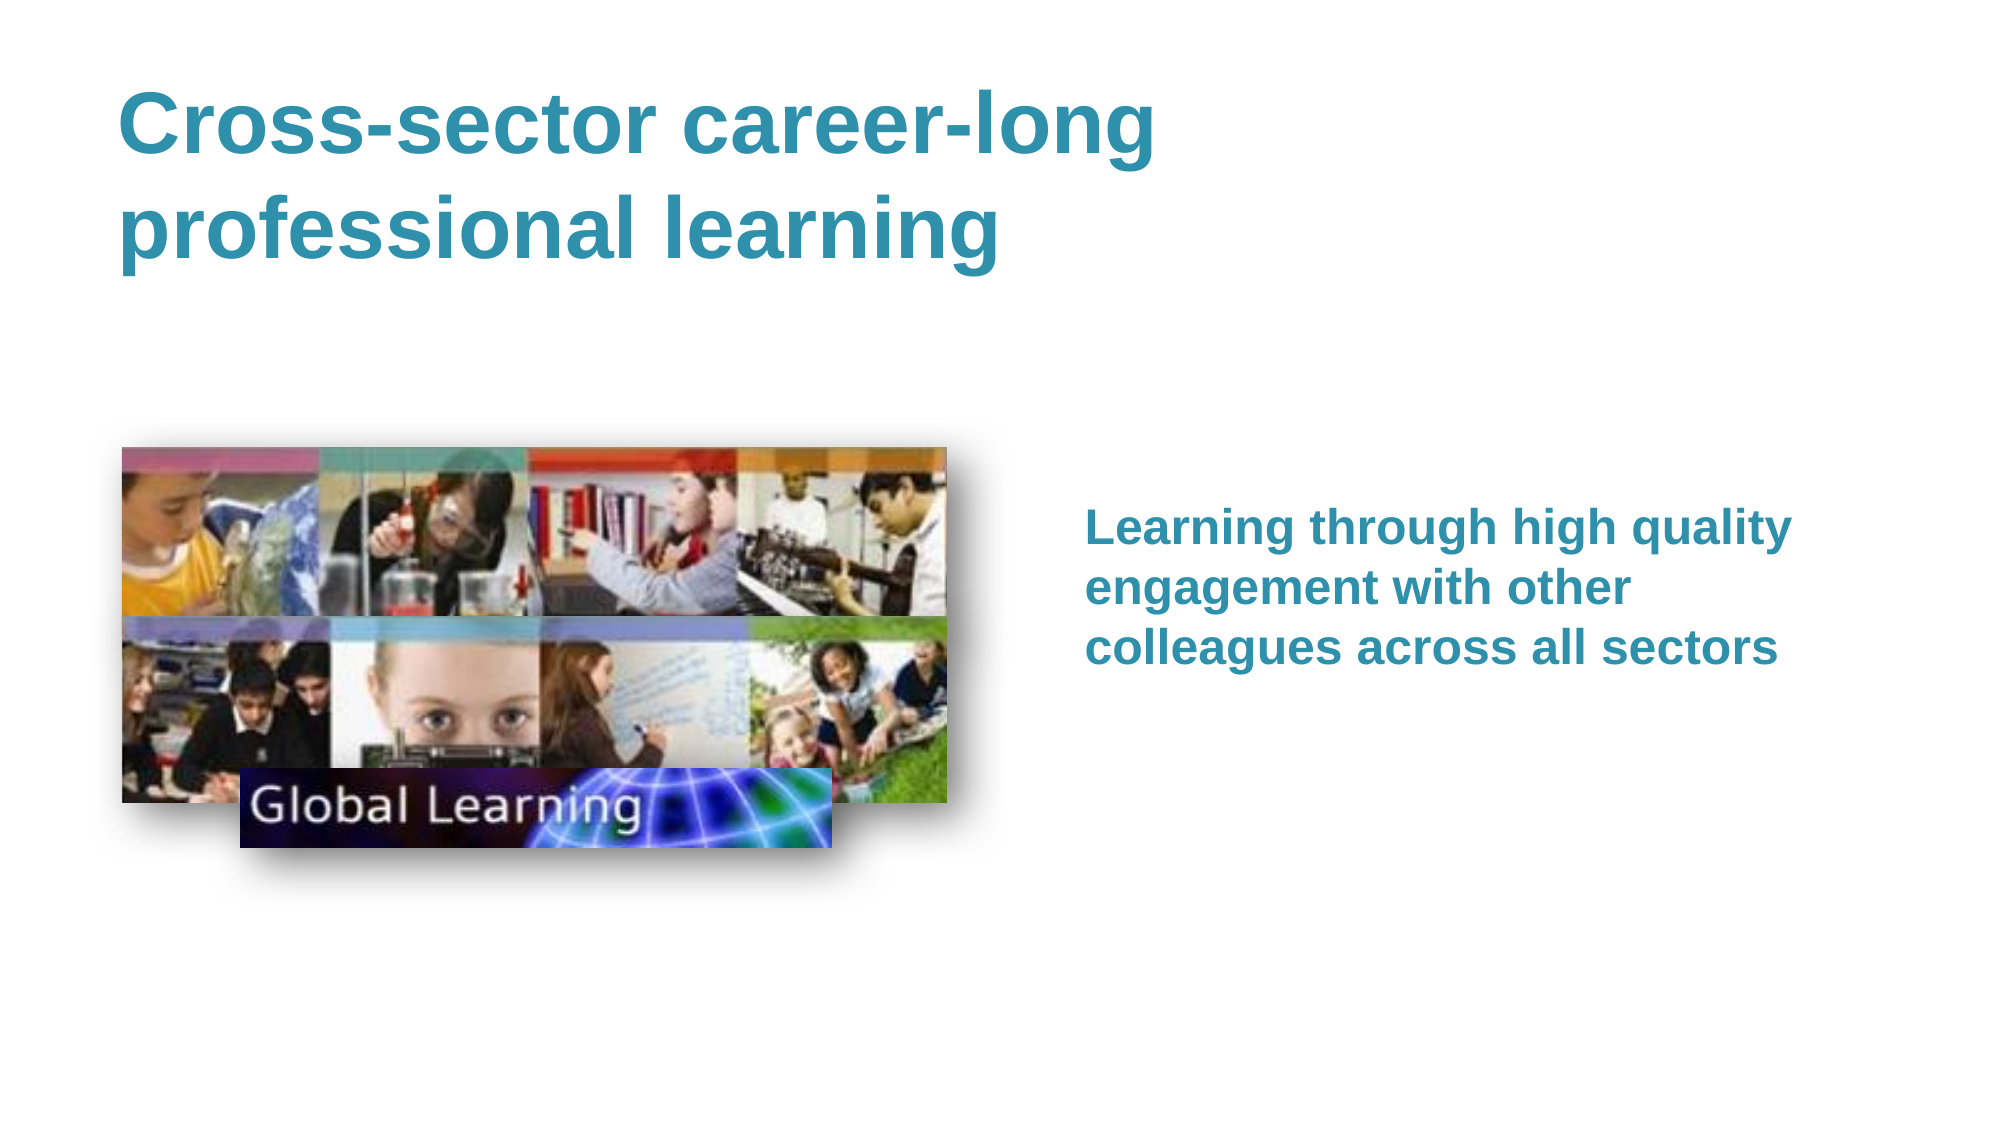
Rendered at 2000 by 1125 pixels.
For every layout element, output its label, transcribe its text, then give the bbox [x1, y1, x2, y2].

text_box Learning through high quality engagement with other colleagues across all sectors [1066, 485, 1835, 810]
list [121, 447, 948, 616]
picture [121, 616, 948, 849]
text_box Cross-sector career-long professional learning [99, 56, 1885, 334]
